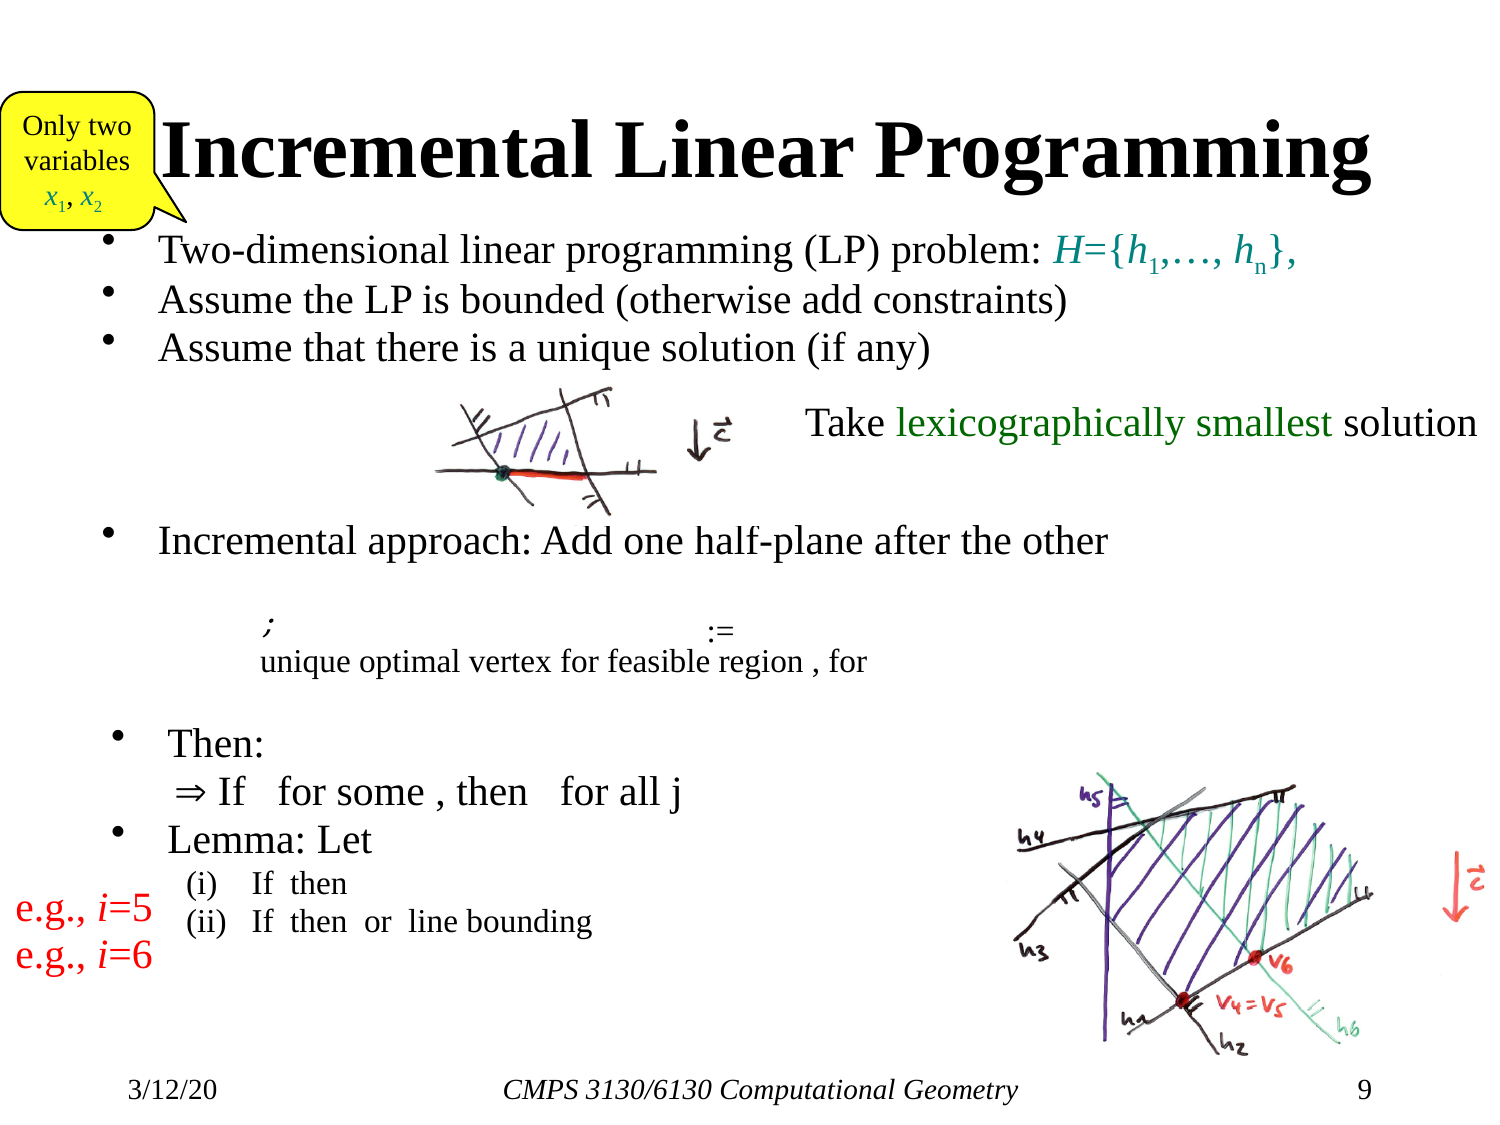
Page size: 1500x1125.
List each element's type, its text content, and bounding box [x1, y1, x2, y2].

text_box e.g., i=6 [0, 919, 168, 985]
slide_number 9 [1264, 1071, 1388, 1100]
text_box Only two variables x1, x2 [0, 91, 187, 231]
footer CMPS 3130/6130 Computational Geometry [285, 1062, 1237, 1100]
text_box Take lexicographically smallest solution [789, 387, 1500, 452]
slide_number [112, 1062, 255, 1100]
picture [1001, 772, 1500, 1063]
text_box e.g., i=5 [0, 872, 168, 919]
picture [412, 380, 761, 526]
title Incremental Linear Programming [145, 50, 1406, 238]
